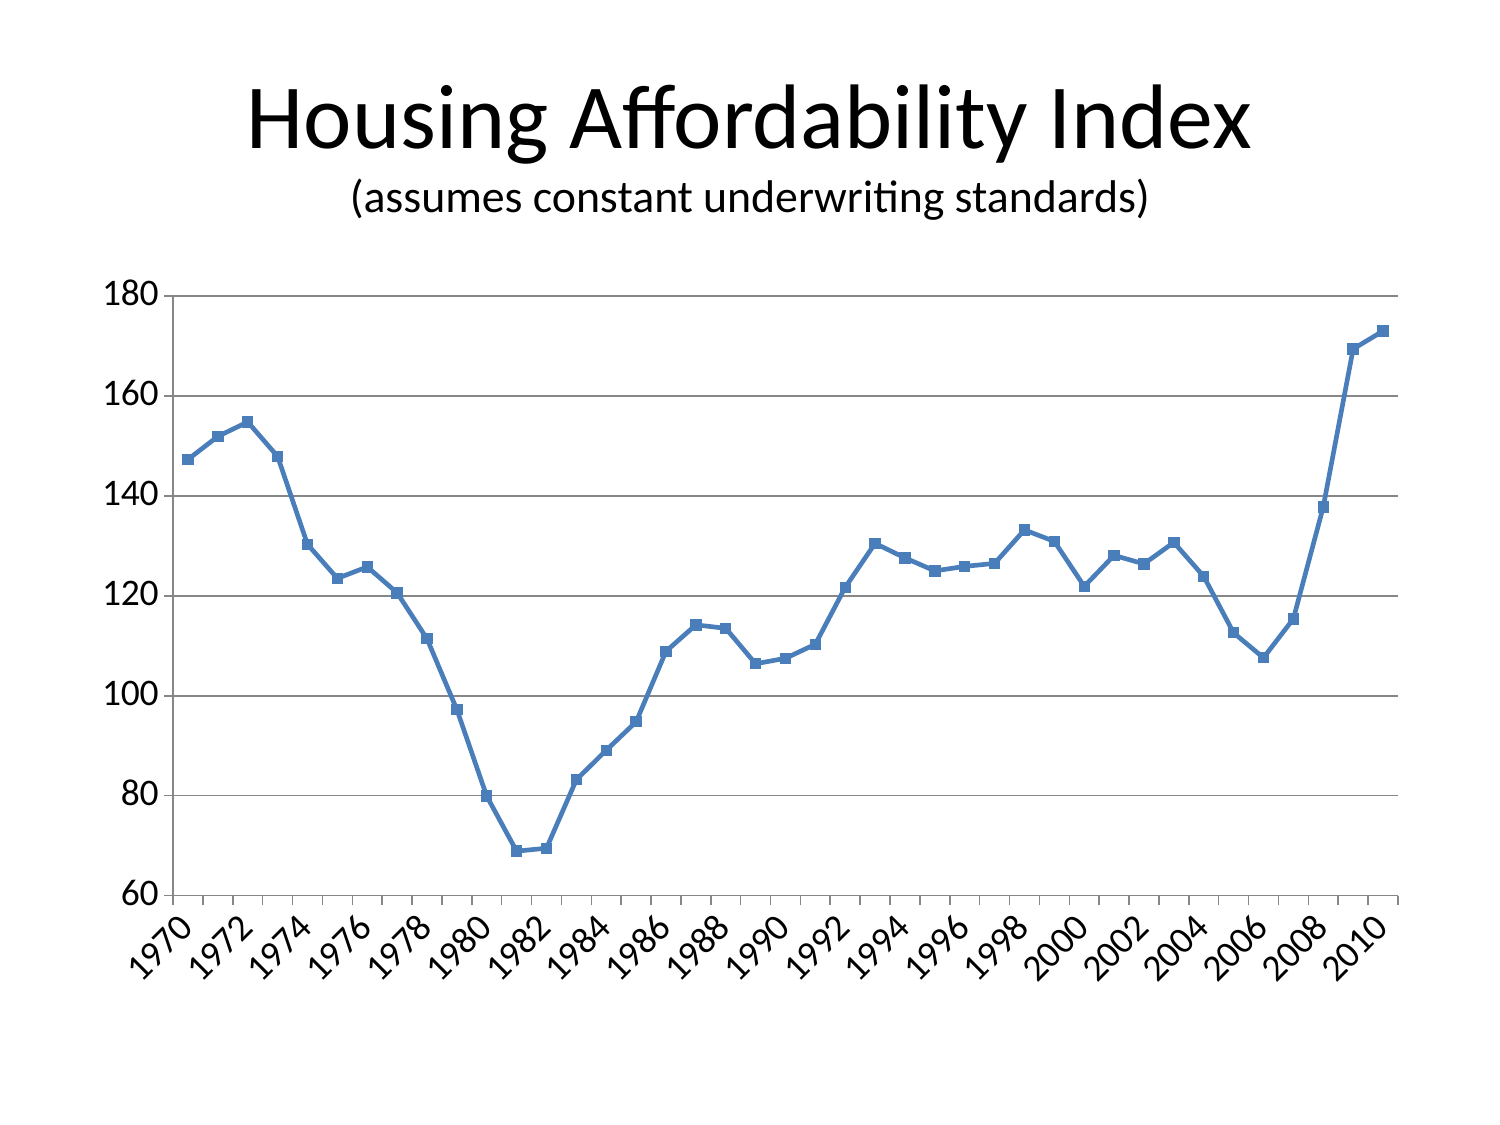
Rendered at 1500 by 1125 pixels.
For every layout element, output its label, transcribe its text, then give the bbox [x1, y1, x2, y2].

title Housing Affordability Index (assumes constant underwriting standards) [75, 45, 1425, 233]
chart [74, 262, 1426, 1006]
